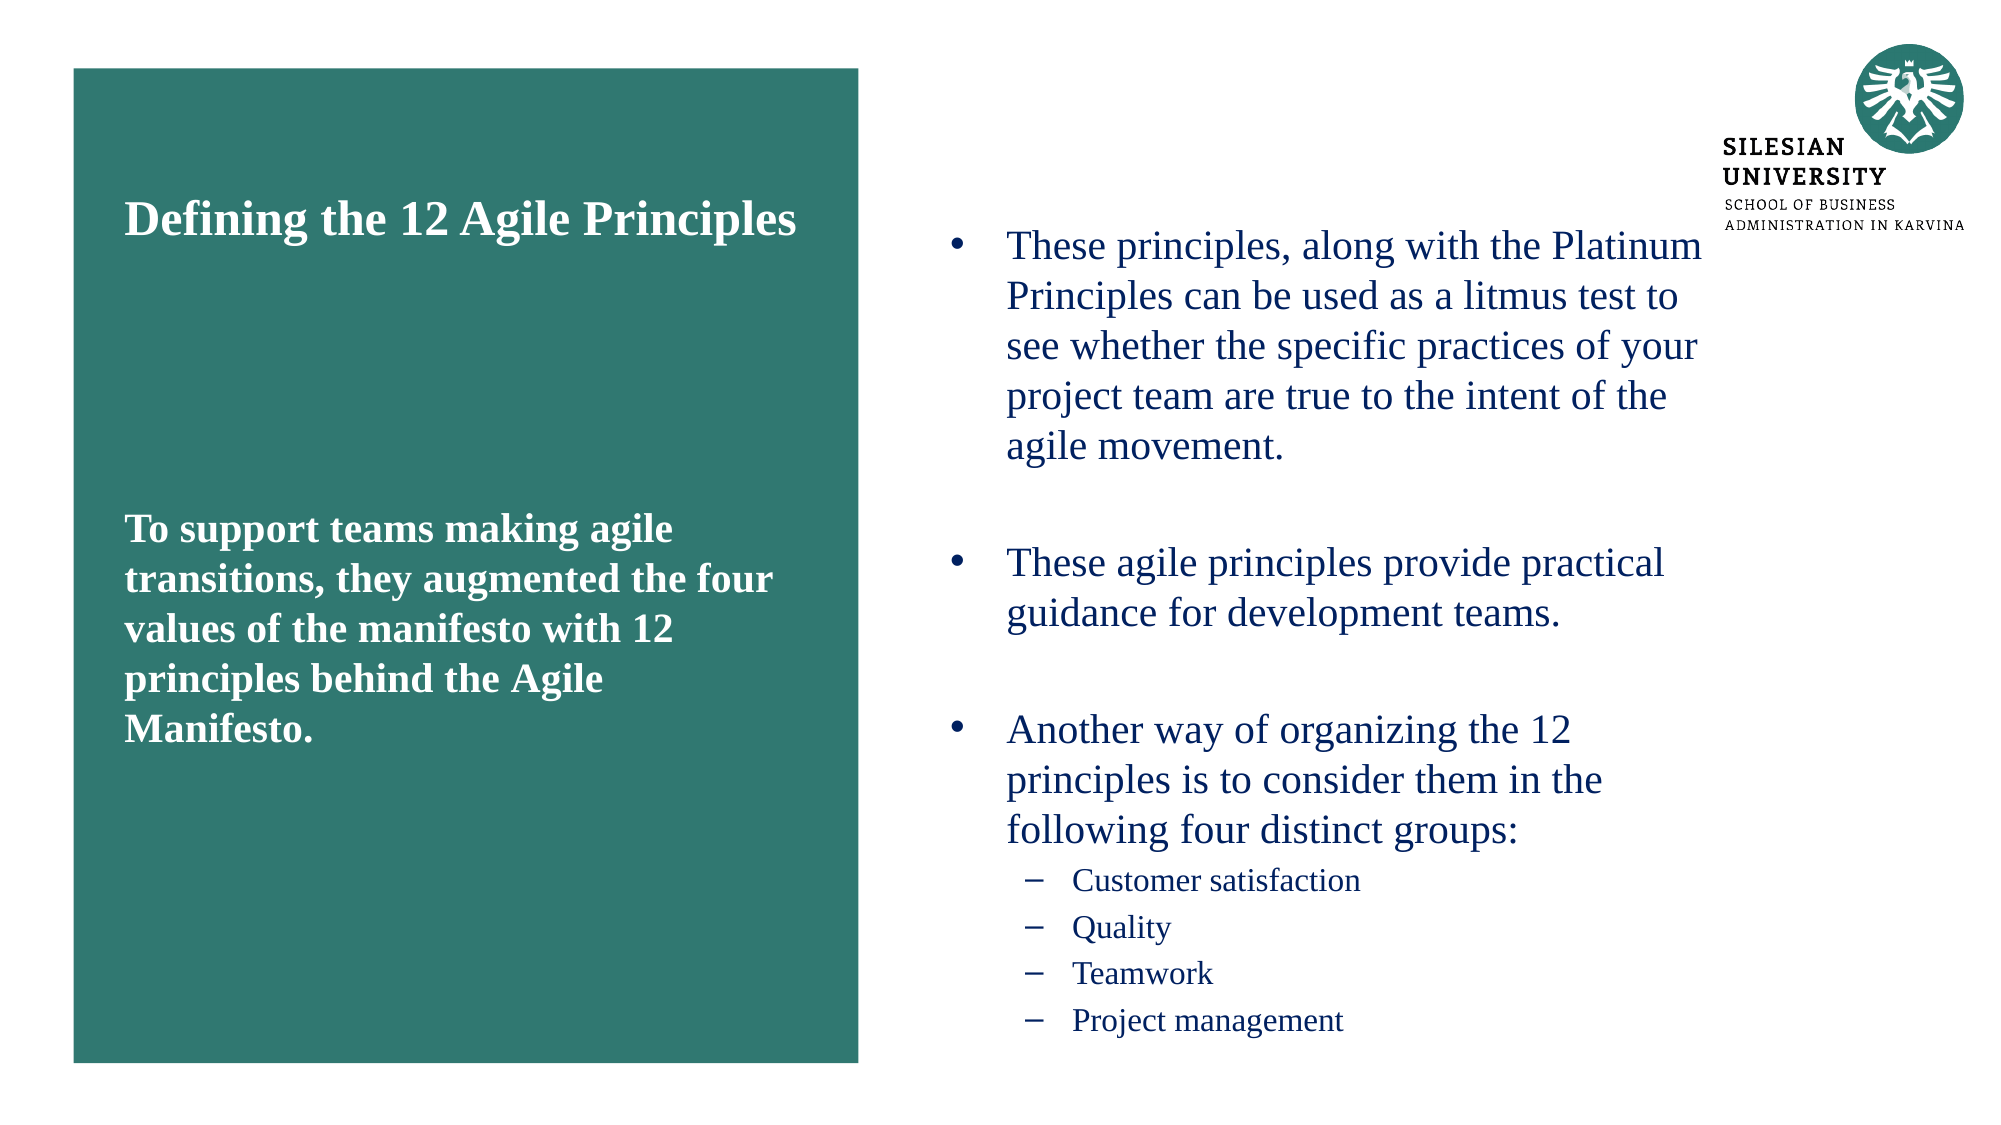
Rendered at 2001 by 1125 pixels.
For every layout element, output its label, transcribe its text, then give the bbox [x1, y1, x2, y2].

text_box These principles, along with the Platinum Principles can be used as a litmus test to see whether the specific practices of your project team are true to the intent of the agile movement. These agile principles provide practical guidance for development teams. Another way of organizing the 12 principles is to consider them in the following four distinct groups: Customer satisfaction Quality Teamwork Project management [935, 210, 1724, 1023]
text_box [73, 67, 860, 1064]
text_box Defining the 12 Agile Principles [109, 118, 815, 492]
picture [1723, 44, 1964, 230]
text_box To support teams making agile transitions, they augmented the four values of the manifesto with 12 principles behind the Agile Manifesto. [109, 492, 815, 966]
text_box [41, 32, 786, 116]
